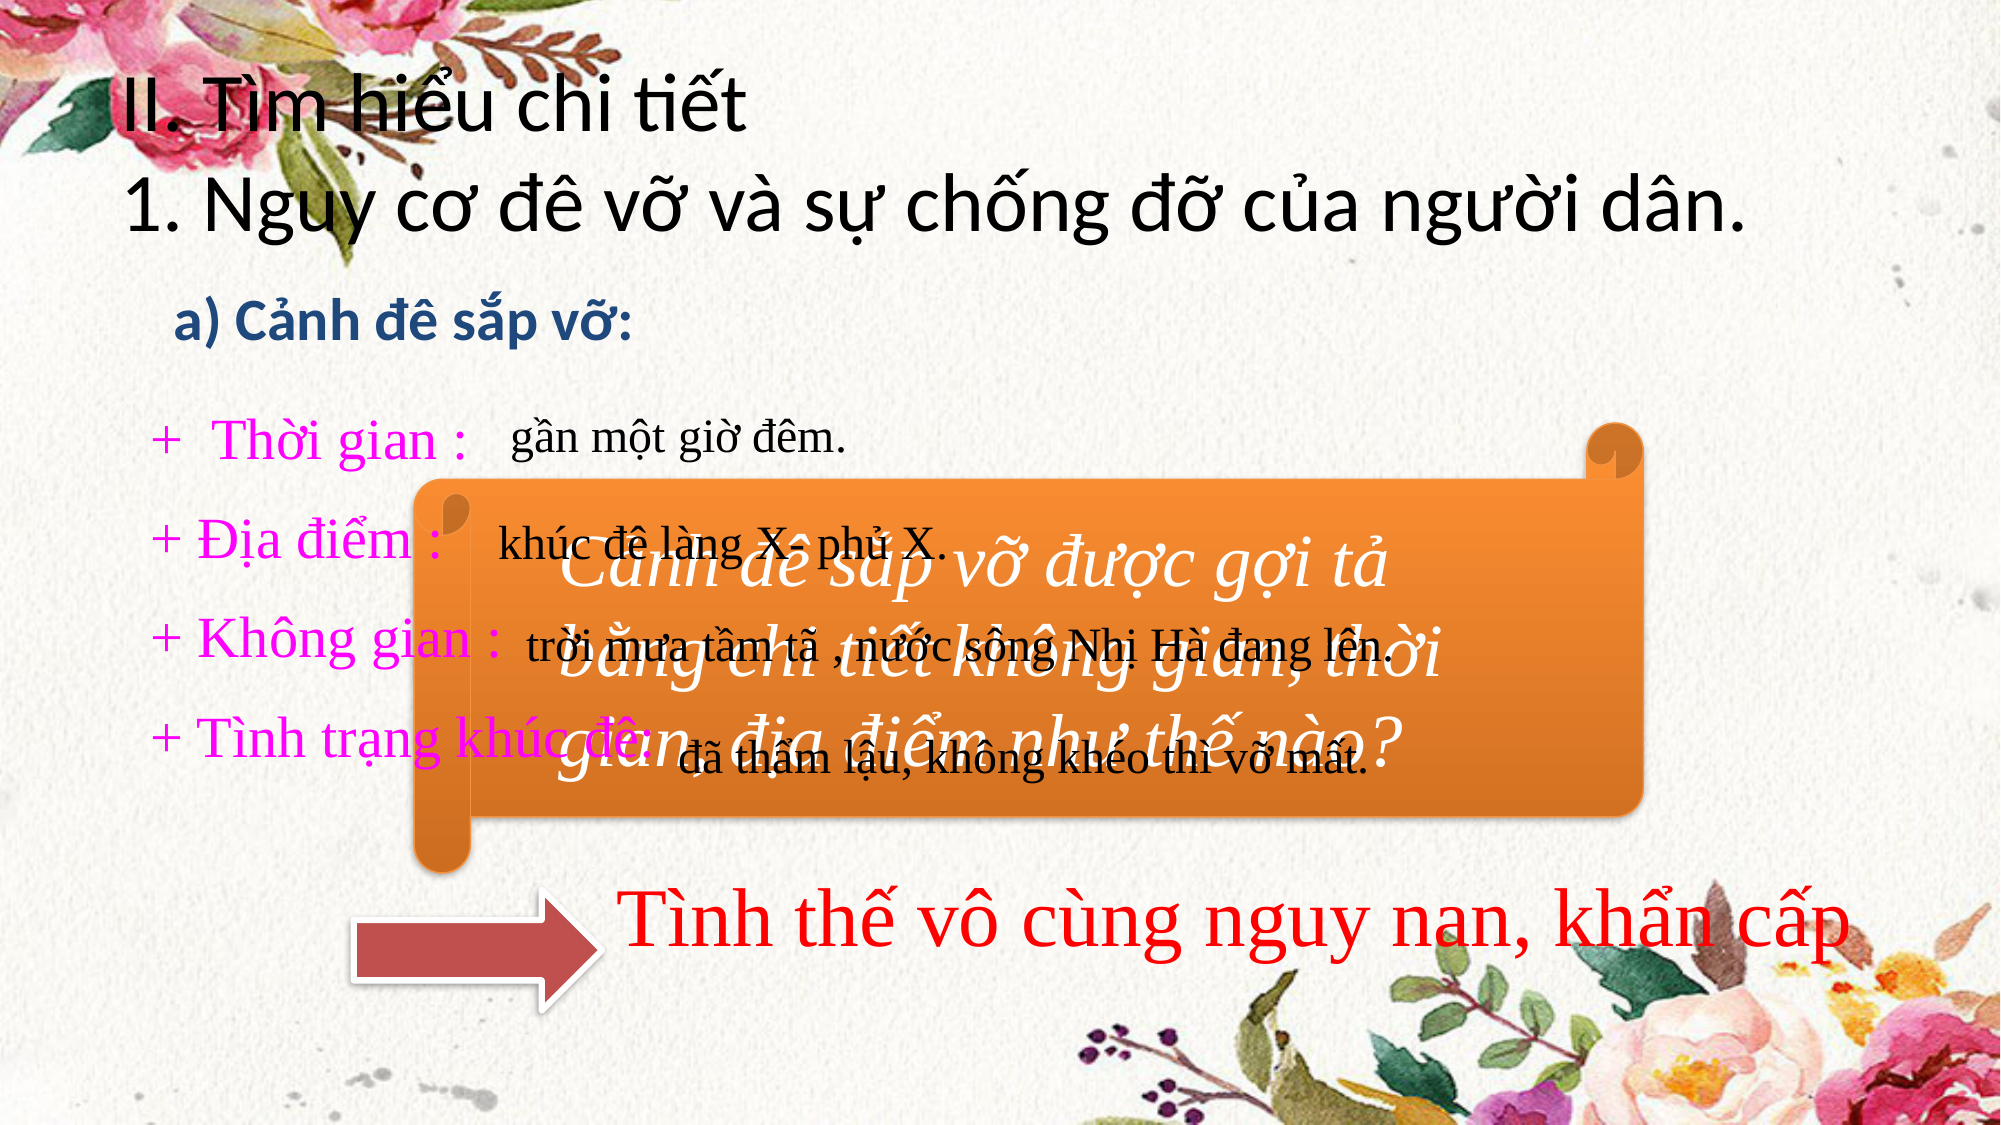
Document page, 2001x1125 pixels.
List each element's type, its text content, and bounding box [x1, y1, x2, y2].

subtitle a) Cảnh đê sắp vỡ: [158, 273, 1700, 361]
picture [0, 0, 2001, 1125]
text_box trời mưa tầm tã , nước sông Nhị Hà đang lên. [511, 606, 1606, 679]
text_box khúc đê làng X- phủ X. [484, 504, 1010, 577]
text_box [350, 886, 602, 1014]
text_box + Thời gian : + Địa điểm : + Không gian : + Tình trạng khúc đê: [136, 394, 754, 776]
title II. Tìm hiểu chi tiết 1. Nguy cơ đê vỡ và sự chống đỡ của người dân. [105, 27, 1806, 269]
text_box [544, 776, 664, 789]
text_box [413, 422, 1645, 874]
text_box Cảnh đê sắp vỡ được gợi tả bằng chi tiết không gian, thời gian, địa điểm như thế nào? [754, 504, 1514, 606]
text_box Cảnh đê sắp vỡ được gợi tả bằng chi tiết không gian, thời gian, địa điểm như thế nào? [754, 679, 1514, 789]
text_box gần một giờ đêm. [484, 397, 1060, 470]
text_box đã thẩm lậu, không khéo thì vỡ mất. [664, 718, 1482, 791]
text_box Tình thế vô cùng nguy nan, khẩn cấp [602, 856, 1939, 971]
